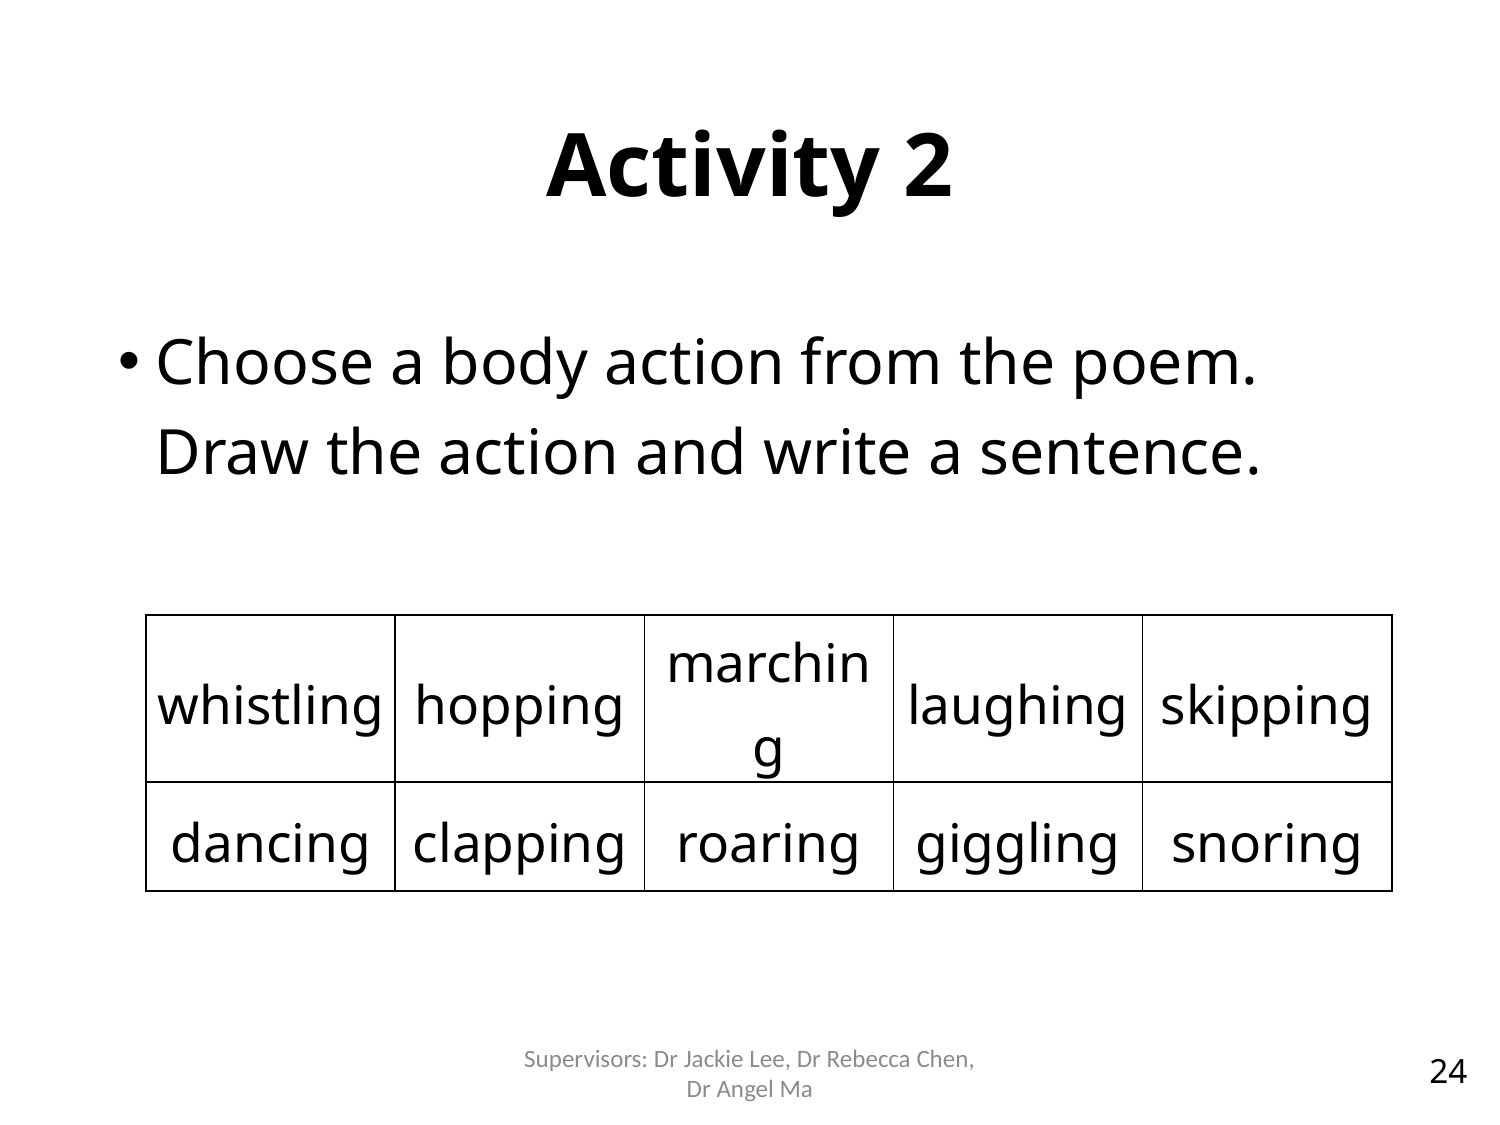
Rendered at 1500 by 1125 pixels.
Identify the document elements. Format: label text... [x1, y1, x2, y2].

table_header whistling [147, 616, 394, 781]
list Choose a body action from the poem. Draw the action and write a sentence. [103, 299, 1397, 1014]
table_cell dancing [147, 783, 394, 890]
title Activity 2 [103, 59, 1397, 278]
table_header skipping [1143, 616, 1391, 781]
table_header laughing [894, 616, 1142, 781]
table_cell snoring [1143, 783, 1391, 890]
table_header hopping [396, 616, 644, 781]
table_cell giggling [894, 783, 1142, 890]
table_cell roaring [645, 783, 893, 890]
table_cell clapping [396, 783, 644, 890]
table_header marching [645, 616, 893, 781]
footer Supervisors: Dr Jackie Lee, Dr Rebecca Chen, Dr Angel Ma [496, 1042, 1004, 1103]
slide_number 24 [1132, 1042, 1483, 1103]
